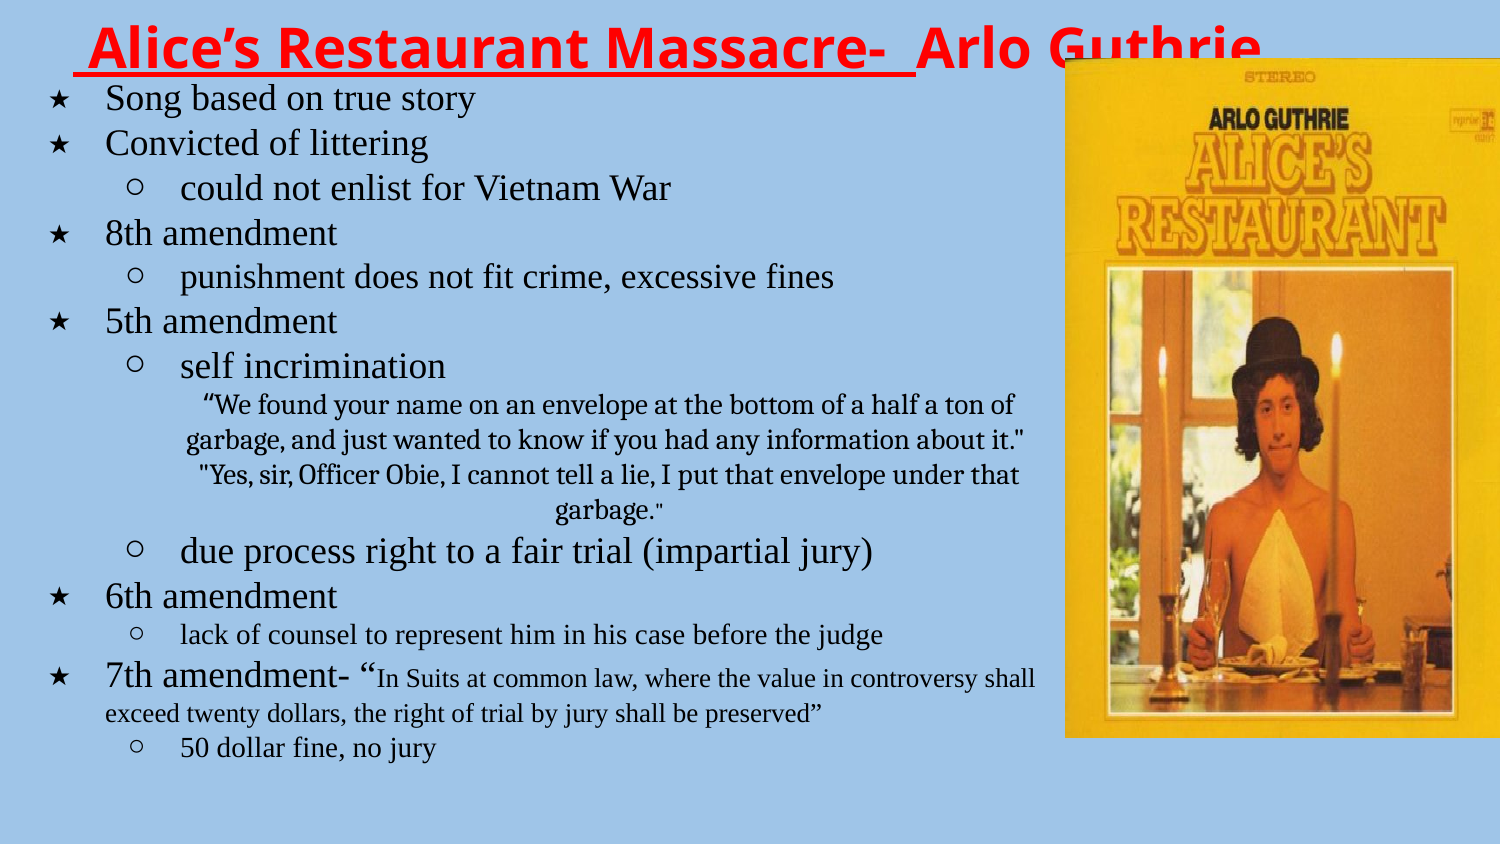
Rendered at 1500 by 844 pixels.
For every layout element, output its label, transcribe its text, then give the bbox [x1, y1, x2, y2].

title Alice’s Restaurant Massacre- Arlo Guthrie [58, 0, 1409, 95]
picture [1065, 57, 1500, 739]
list Song based on true story Convicted of littering could not enlist for Vietnam War 8th amendment punishment does not fit crime, excessive fines 5th amendment self incrimination “We found your name on an envelope at the bottom of a half a ton of garbage, and just wanted to know if you had any information about it." "Yes, sir, Officer Obie, I cannot tell a lie, I put that envelope under that garbage." due process right to a fair trial (impartial jury) 6th amendment lack of counsel to represent him in his case before the judge 7th amendment- “In Suits at common law, where the value in controversy shall exceed twenty dollars, the right of trial by jury shall be preserved” 50 dollar fine, no jury [14, 58, 1055, 831]
